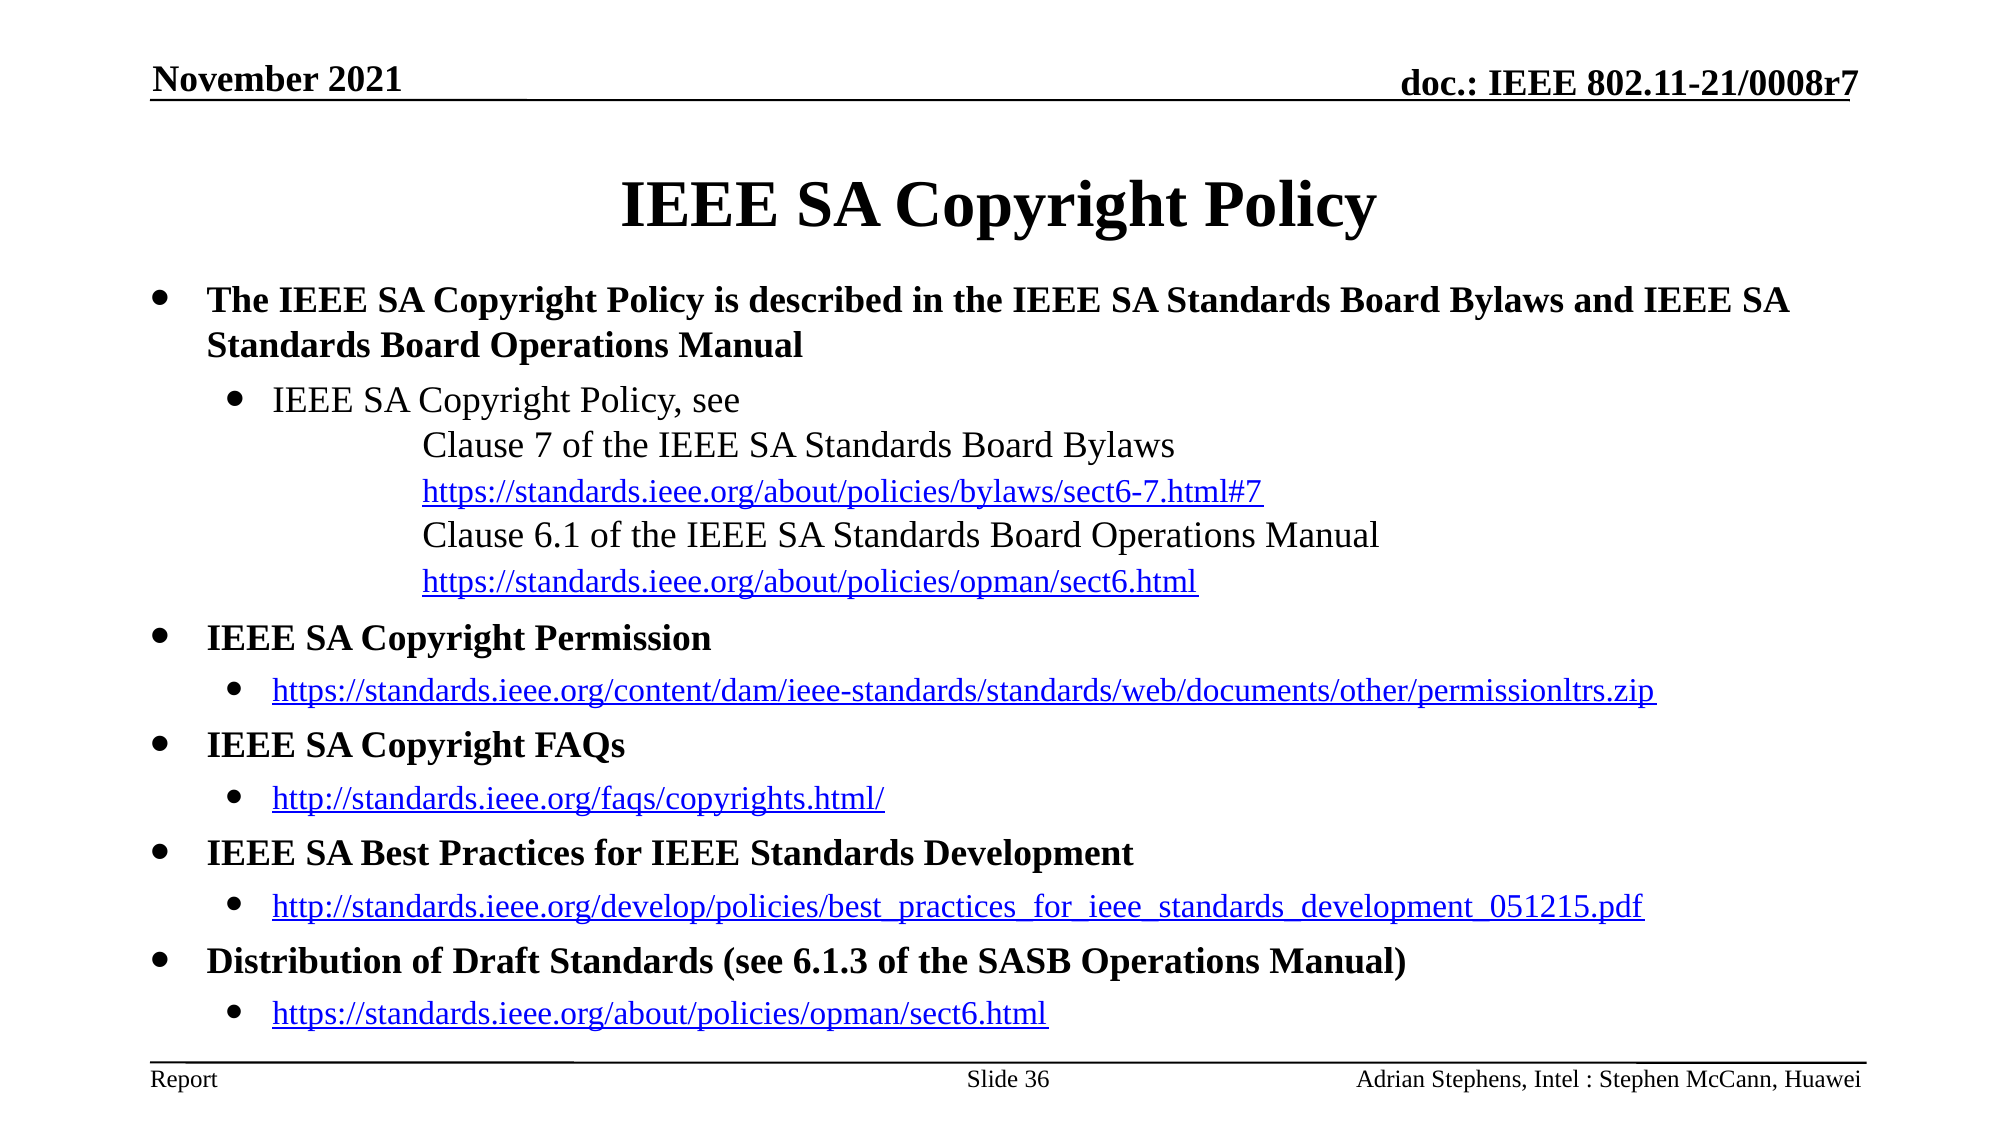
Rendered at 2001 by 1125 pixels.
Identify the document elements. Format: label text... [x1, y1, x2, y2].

slide_number Slide 36 [950, 1061, 1067, 1123]
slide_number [152, 54, 563, 100]
footer Adrian Stephens, Intel : Stephen McCann, Huawei [1222, 1061, 1863, 1093]
title IEEE SA Copyright Policy [149, 112, 1850, 266]
list The IEEE SA Copyright Policy is described in the IEEE SA Standards Board Bylaws and IEEE SA Standards Board Operations Manual IEEE SA Copyright Policy, see Clause 7 of the IEEE SA Standards Board Bylaws https://standards.ieee.org/about/policies/bylaws/sect6-7.html#7 Clause 6.1 of the IEEE SA Standards Board Operations Manual https://standards.ieee.org/about/policies/opman/sect6.html IEEE SA Copyright Permission https://standards.ieee.org/content/dam/ieee-standards/standards/web/documents/other/permissionltrs.zip IEEE SA Copyright FAQs http://standards.ieee.org/faqs/copyrights.html/ IEEE SA Best Practices for IEEE Standards Development http://standards.ieee.org/develop/policies/best_practices_for_ieee_standards_development_051215.pdf Distribution of Draft Standards (see 6.1.3 of the SASB Operations Manual) https://standards.ieee.org/about/policies/opman/sect6.html [125, 266, 1887, 1036]
